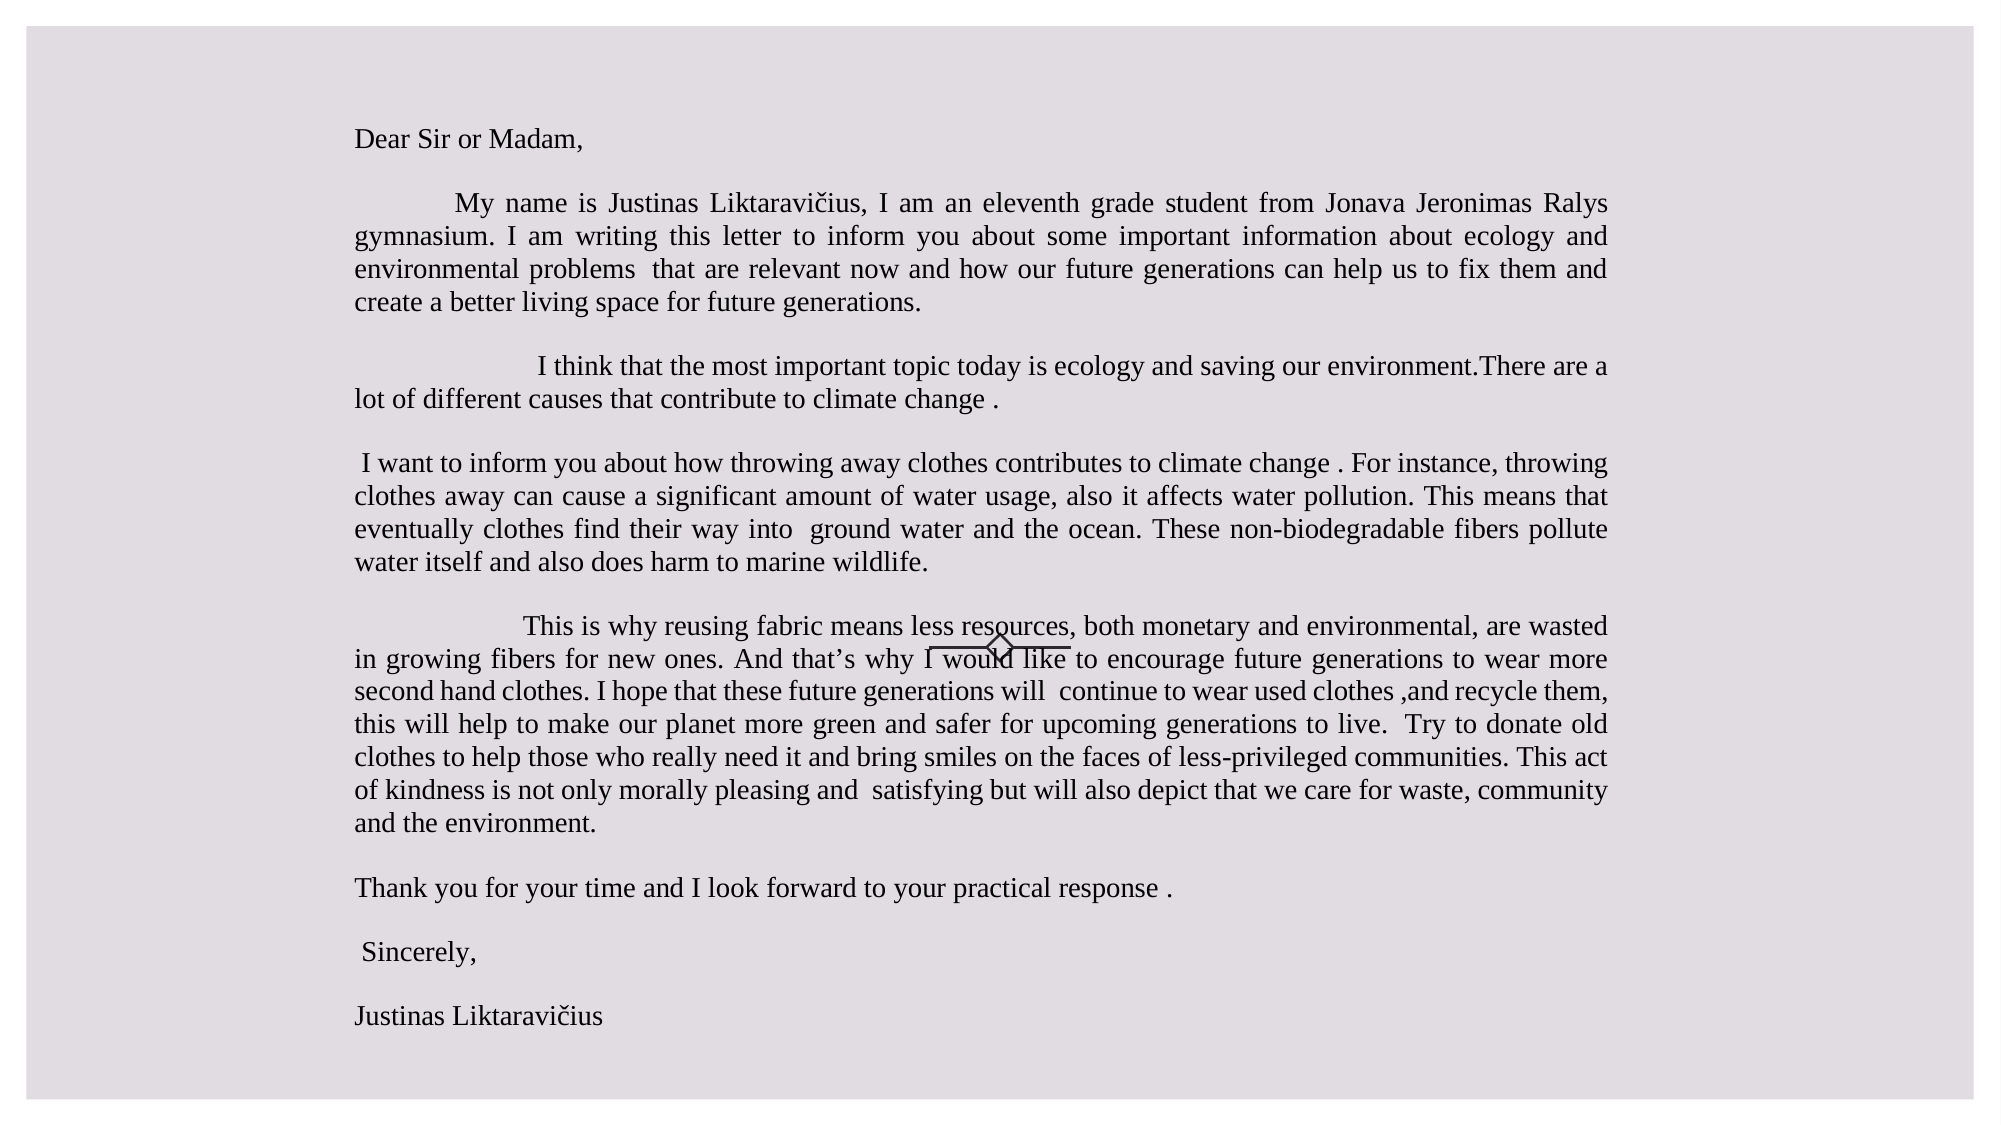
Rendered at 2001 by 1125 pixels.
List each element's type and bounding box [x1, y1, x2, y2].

picture [354, 90, 1608, 1065]
text_box [25, 25, 1975, 1100]
text_box [0, 0, 2000, 1125]
